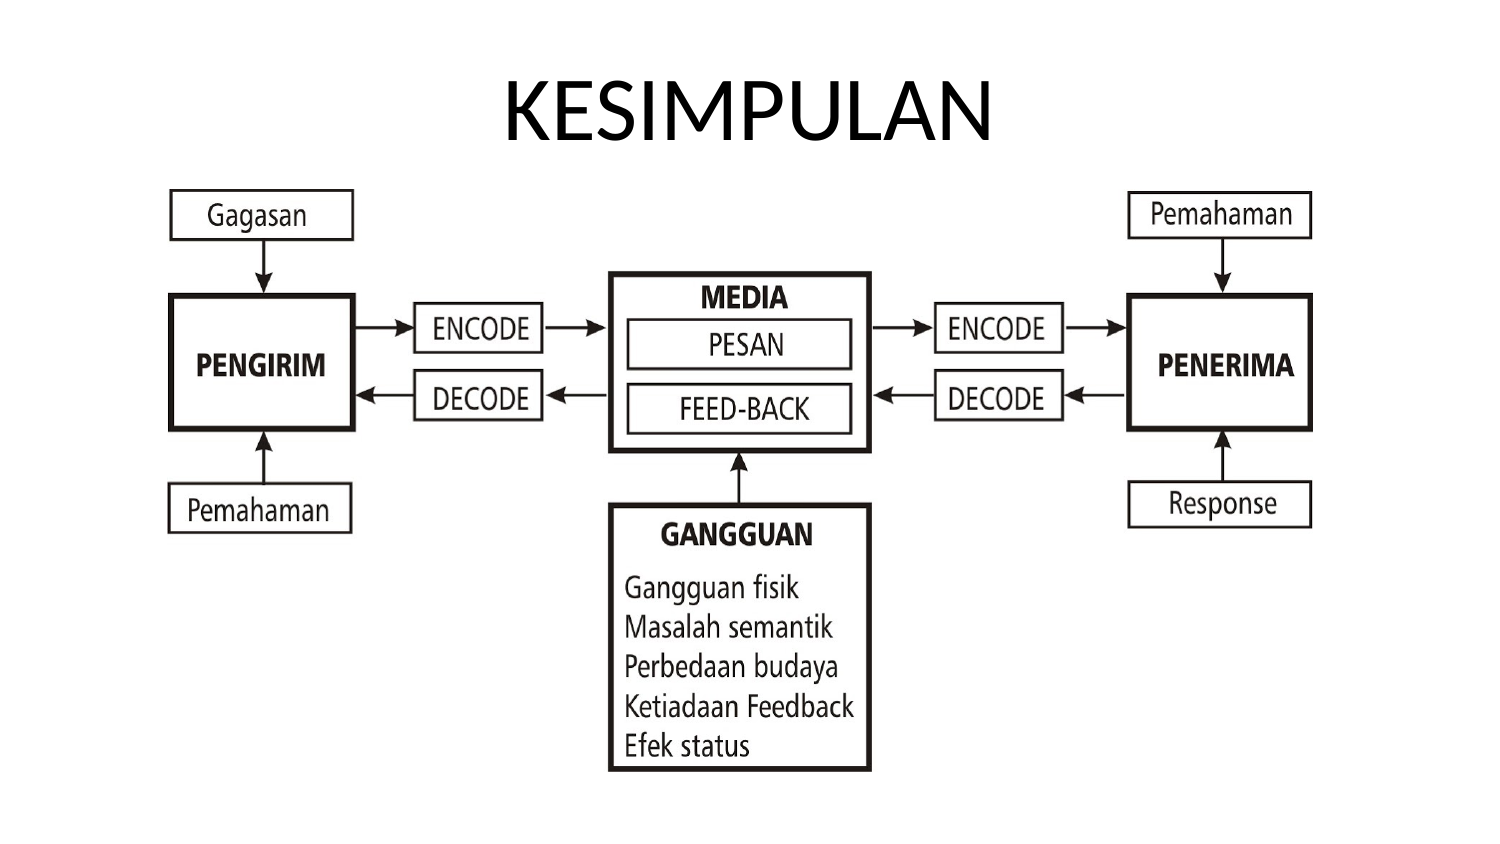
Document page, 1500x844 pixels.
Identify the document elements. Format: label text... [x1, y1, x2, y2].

picture [166, 189, 1313, 773]
title KESIMPULAN [75, 33, 1425, 175]
